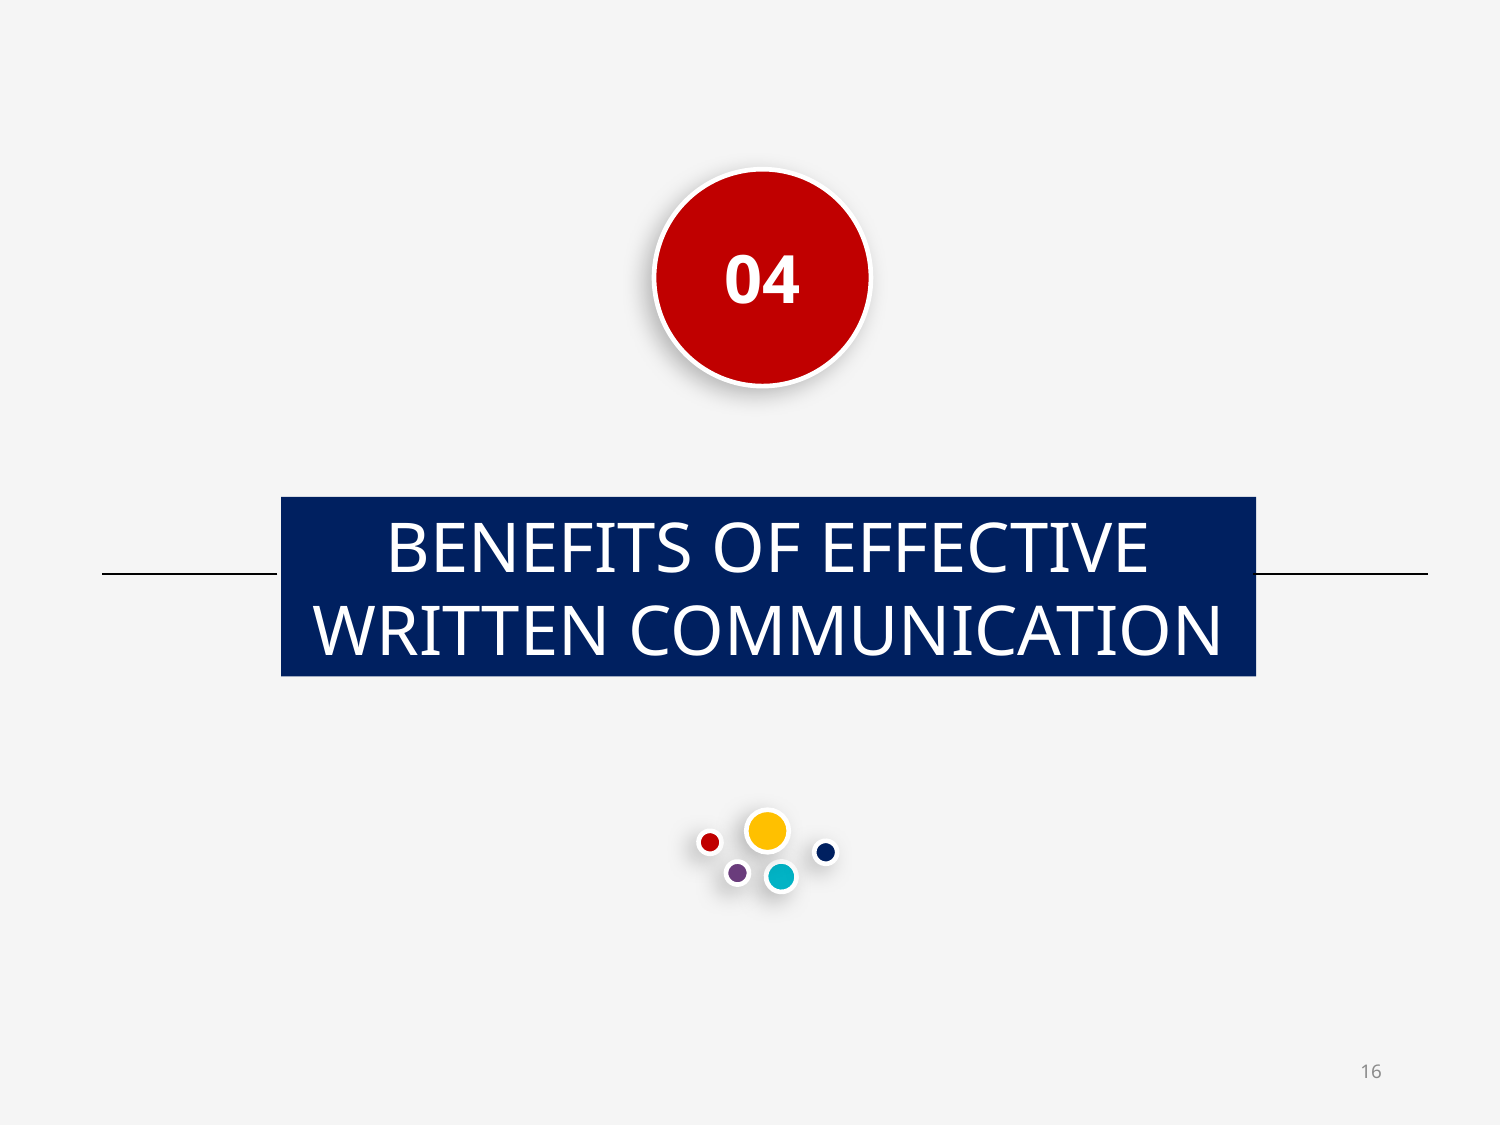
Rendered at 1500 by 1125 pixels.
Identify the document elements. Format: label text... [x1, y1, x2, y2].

text_box [697, 829, 723, 855]
text_box [724, 860, 750, 886]
text_box 04 [650, 229, 875, 325]
text_box [765, 860, 798, 893]
text_box BENEFITS OF EFFECTIVE WRITTEN COMMUNICATION [281, 496, 1257, 677]
slide_number 16 [1059, 1042, 1397, 1103]
text_box [745, 808, 790, 854]
text_box [813, 839, 839, 865]
text_box [663, 325, 862, 388]
text_box [664, 168, 861, 229]
